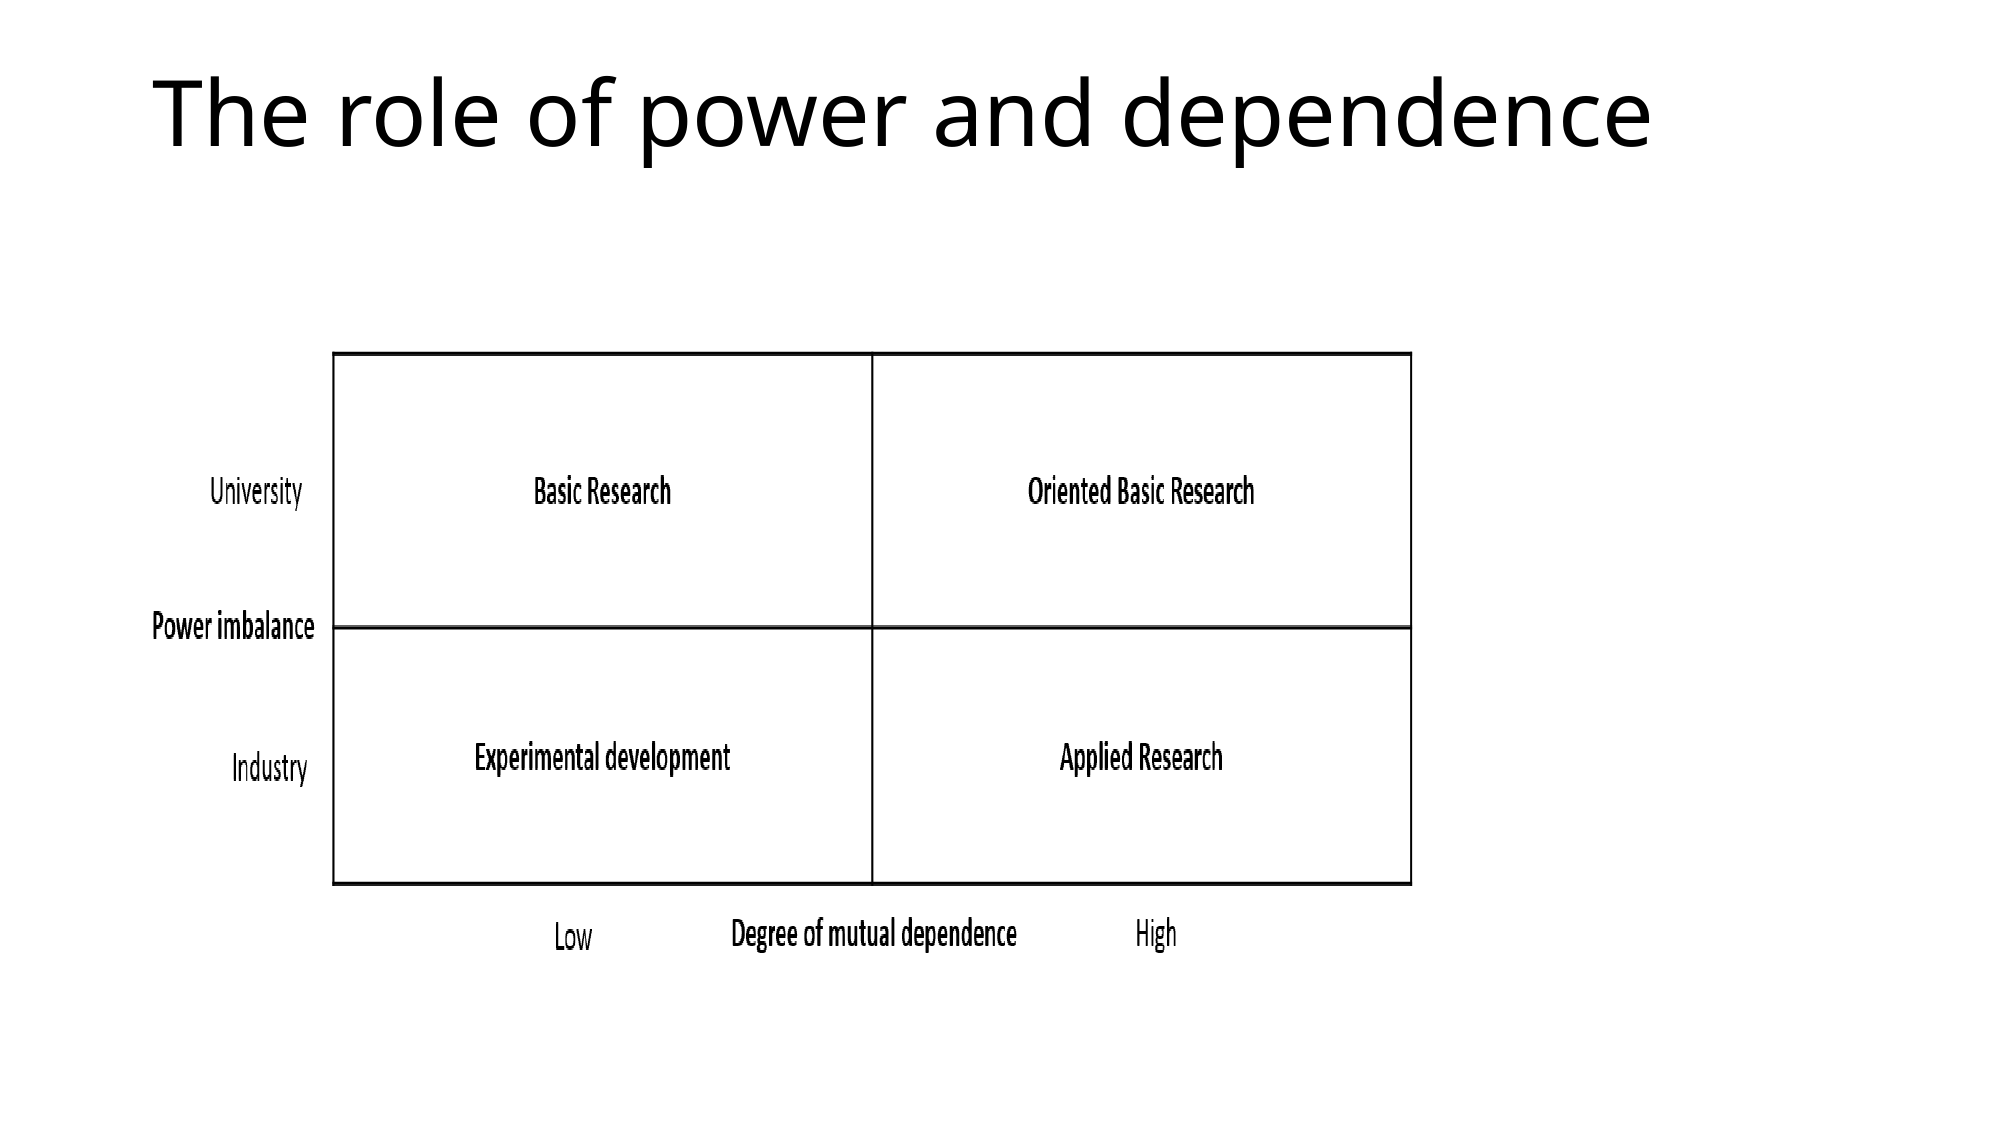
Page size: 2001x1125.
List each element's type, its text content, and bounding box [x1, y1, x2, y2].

title The role of power and dependence [137, 59, 1863, 278]
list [137, 351, 1413, 990]
